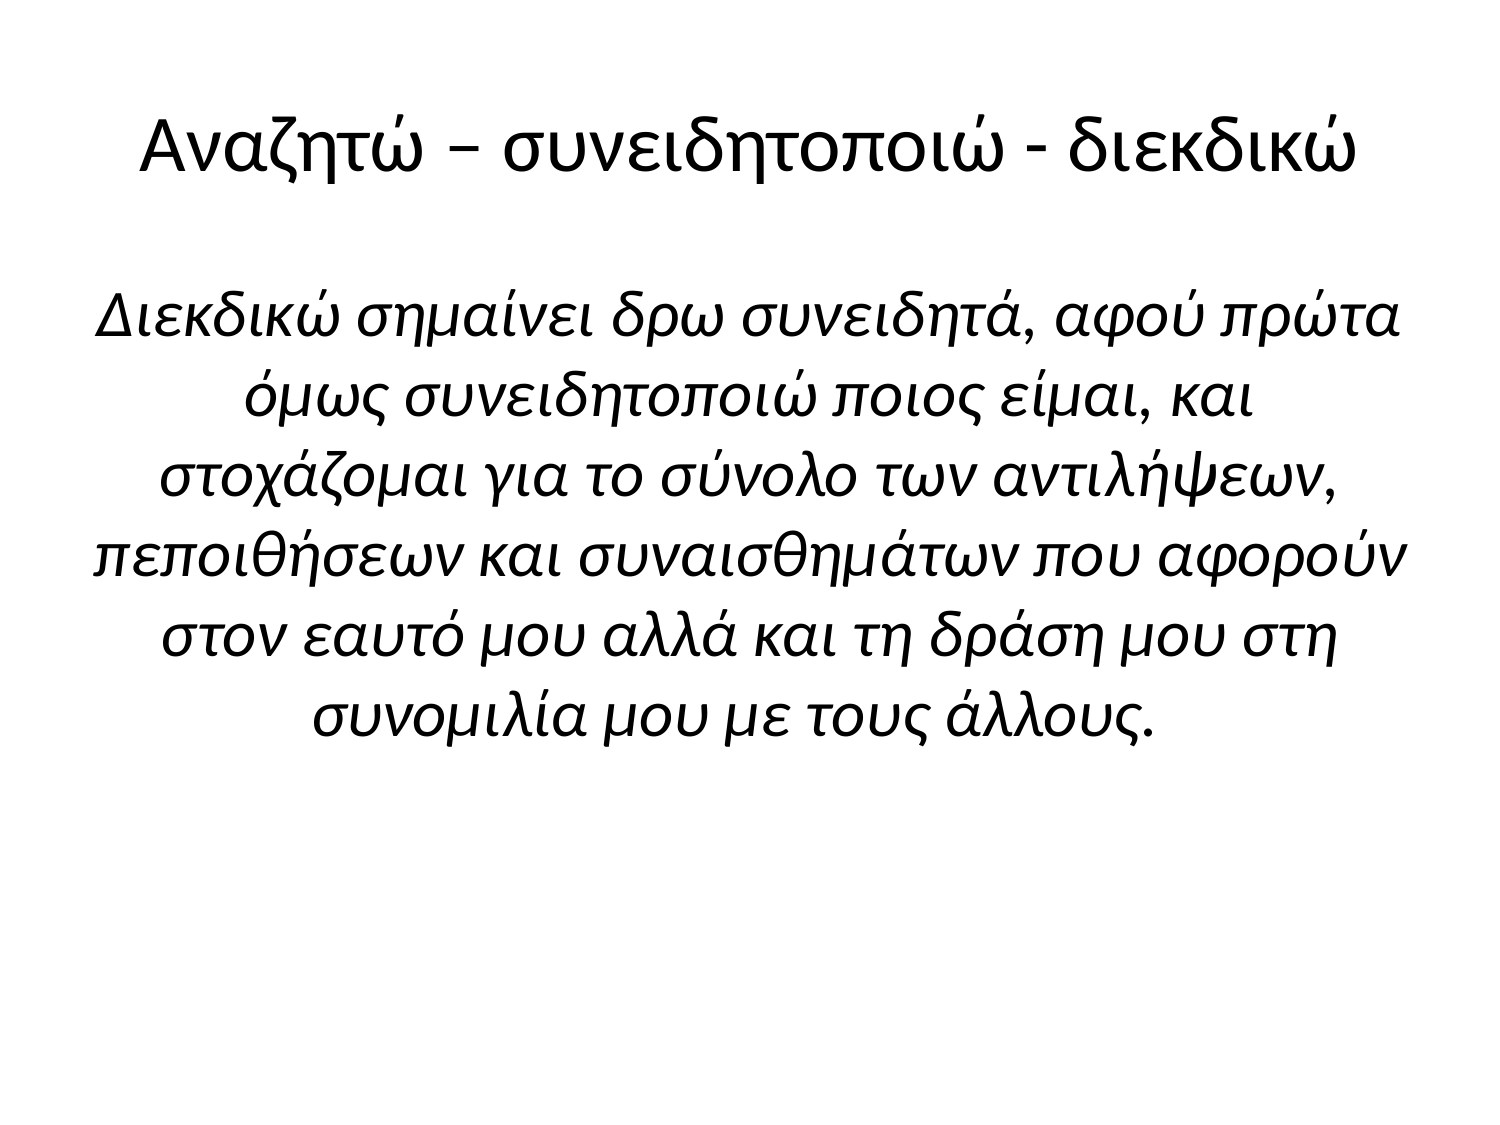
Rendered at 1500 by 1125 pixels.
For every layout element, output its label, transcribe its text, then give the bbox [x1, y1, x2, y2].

list Διεκδικώ σημαίνει δρω συνειδητά, αφού πρώτα όμως συνειδητοποιώ ποιος είμαι, και στοχάζομαι για το σύνολο των αντιλήψεων, πεποιθήσεων και συναισθημάτων που αφορούν στον εαυτό μου αλλά και τη δράση μου στη συνομιλία μου με τους άλλους. [75, 262, 1425, 1005]
title Αναζητώ – συνειδητοποιώ - διεκδικώ [75, 45, 1425, 233]
